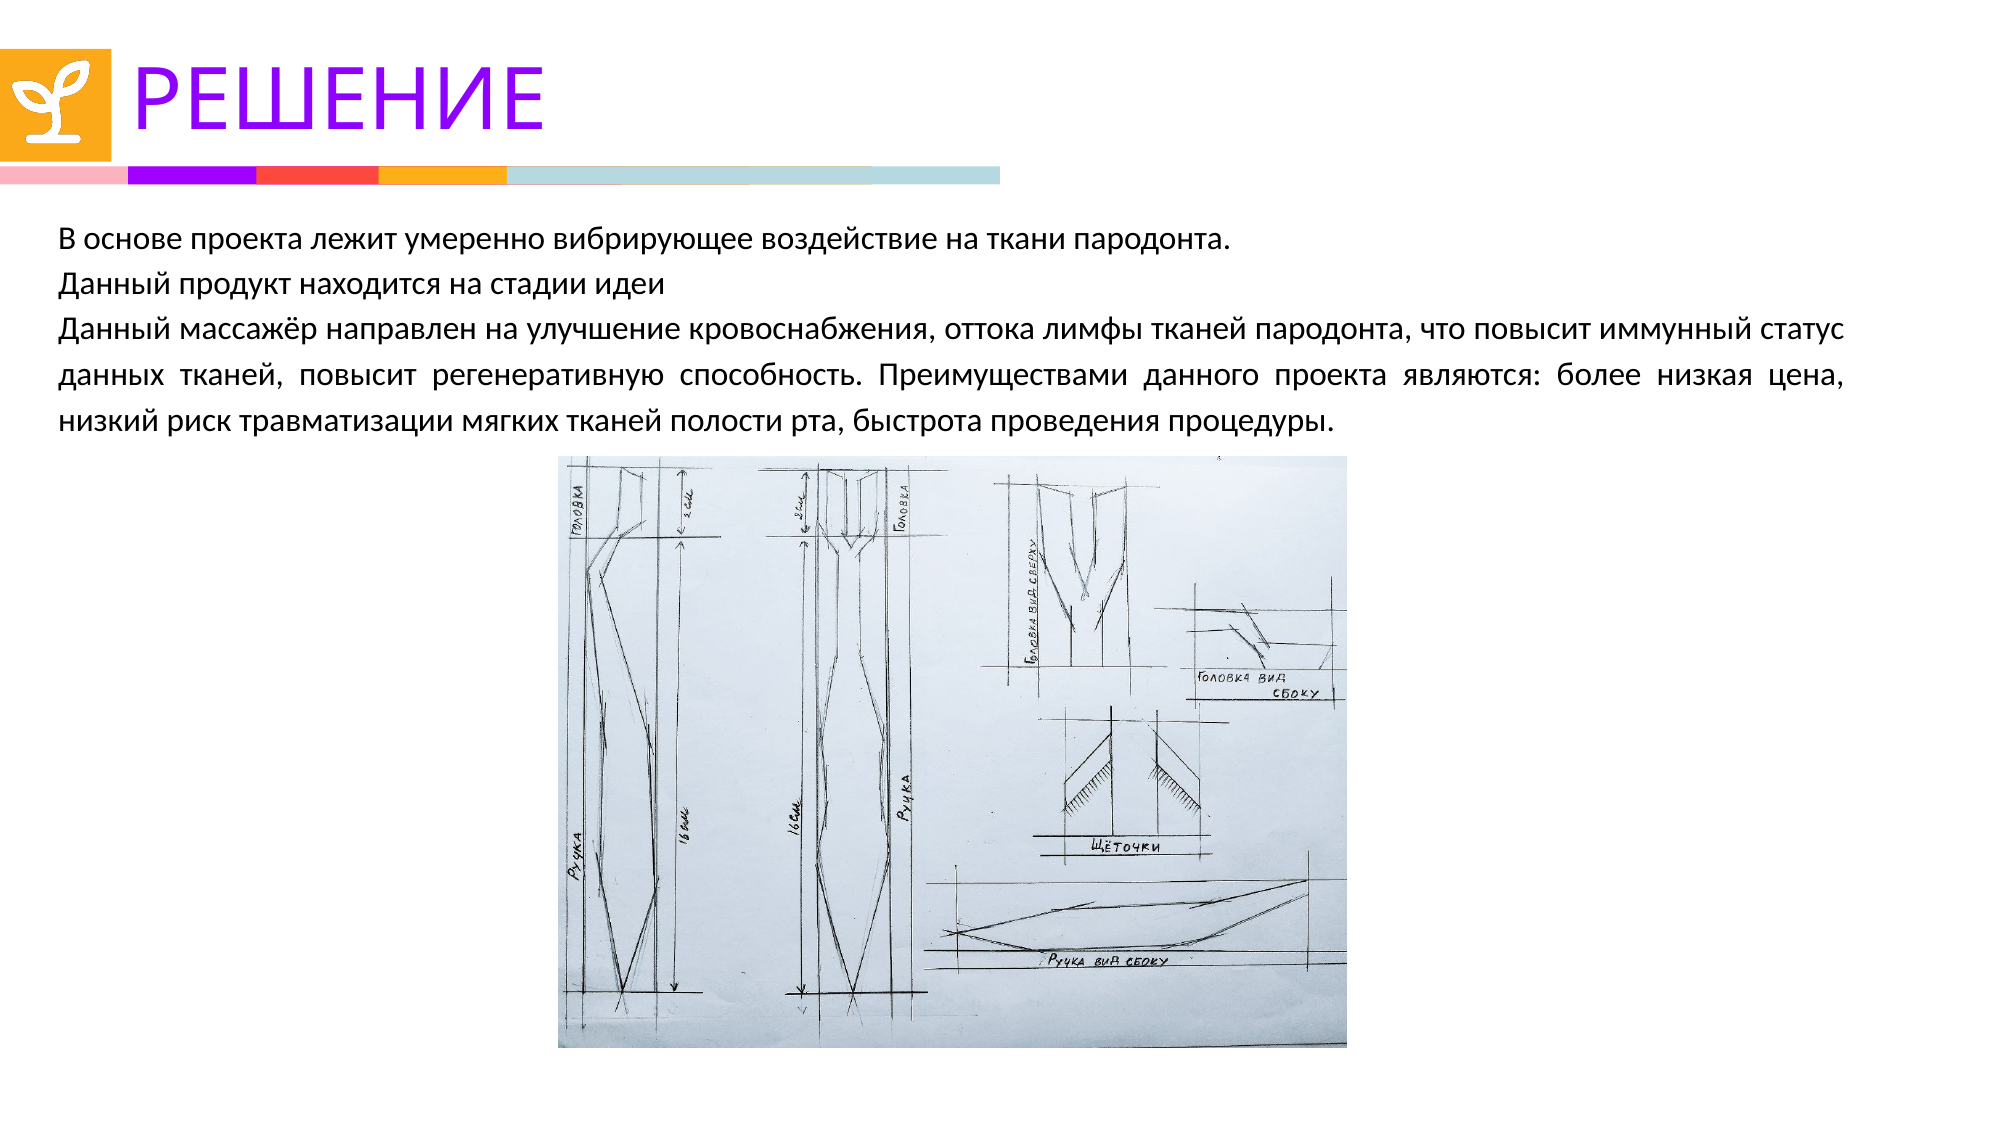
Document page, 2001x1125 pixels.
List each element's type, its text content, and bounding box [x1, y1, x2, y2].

picture [558, 456, 1348, 1048]
picture [0, 46, 109, 158]
text_box РЕШЕНИЕ [123, 46, 1669, 156]
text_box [0, 166, 1000, 185]
text_box В основе проекта лежит умеренно вибрирующее воздействие на ткани пародонта. Данный продукт находится на стадии идеи Данный массажёр направлен на улучшение кровоснабжения, оттока лимфы тканей пародонта, что повысит иммунный статус данных тканей, повысит регенеративную способность. Преимуществами данного проекта являются: более низкая цена, низкий риск травматизации мягких тканей полости рта, быстрота проведения процедуры. [43, 195, 1863, 504]
text_box [0, 48, 112, 162]
